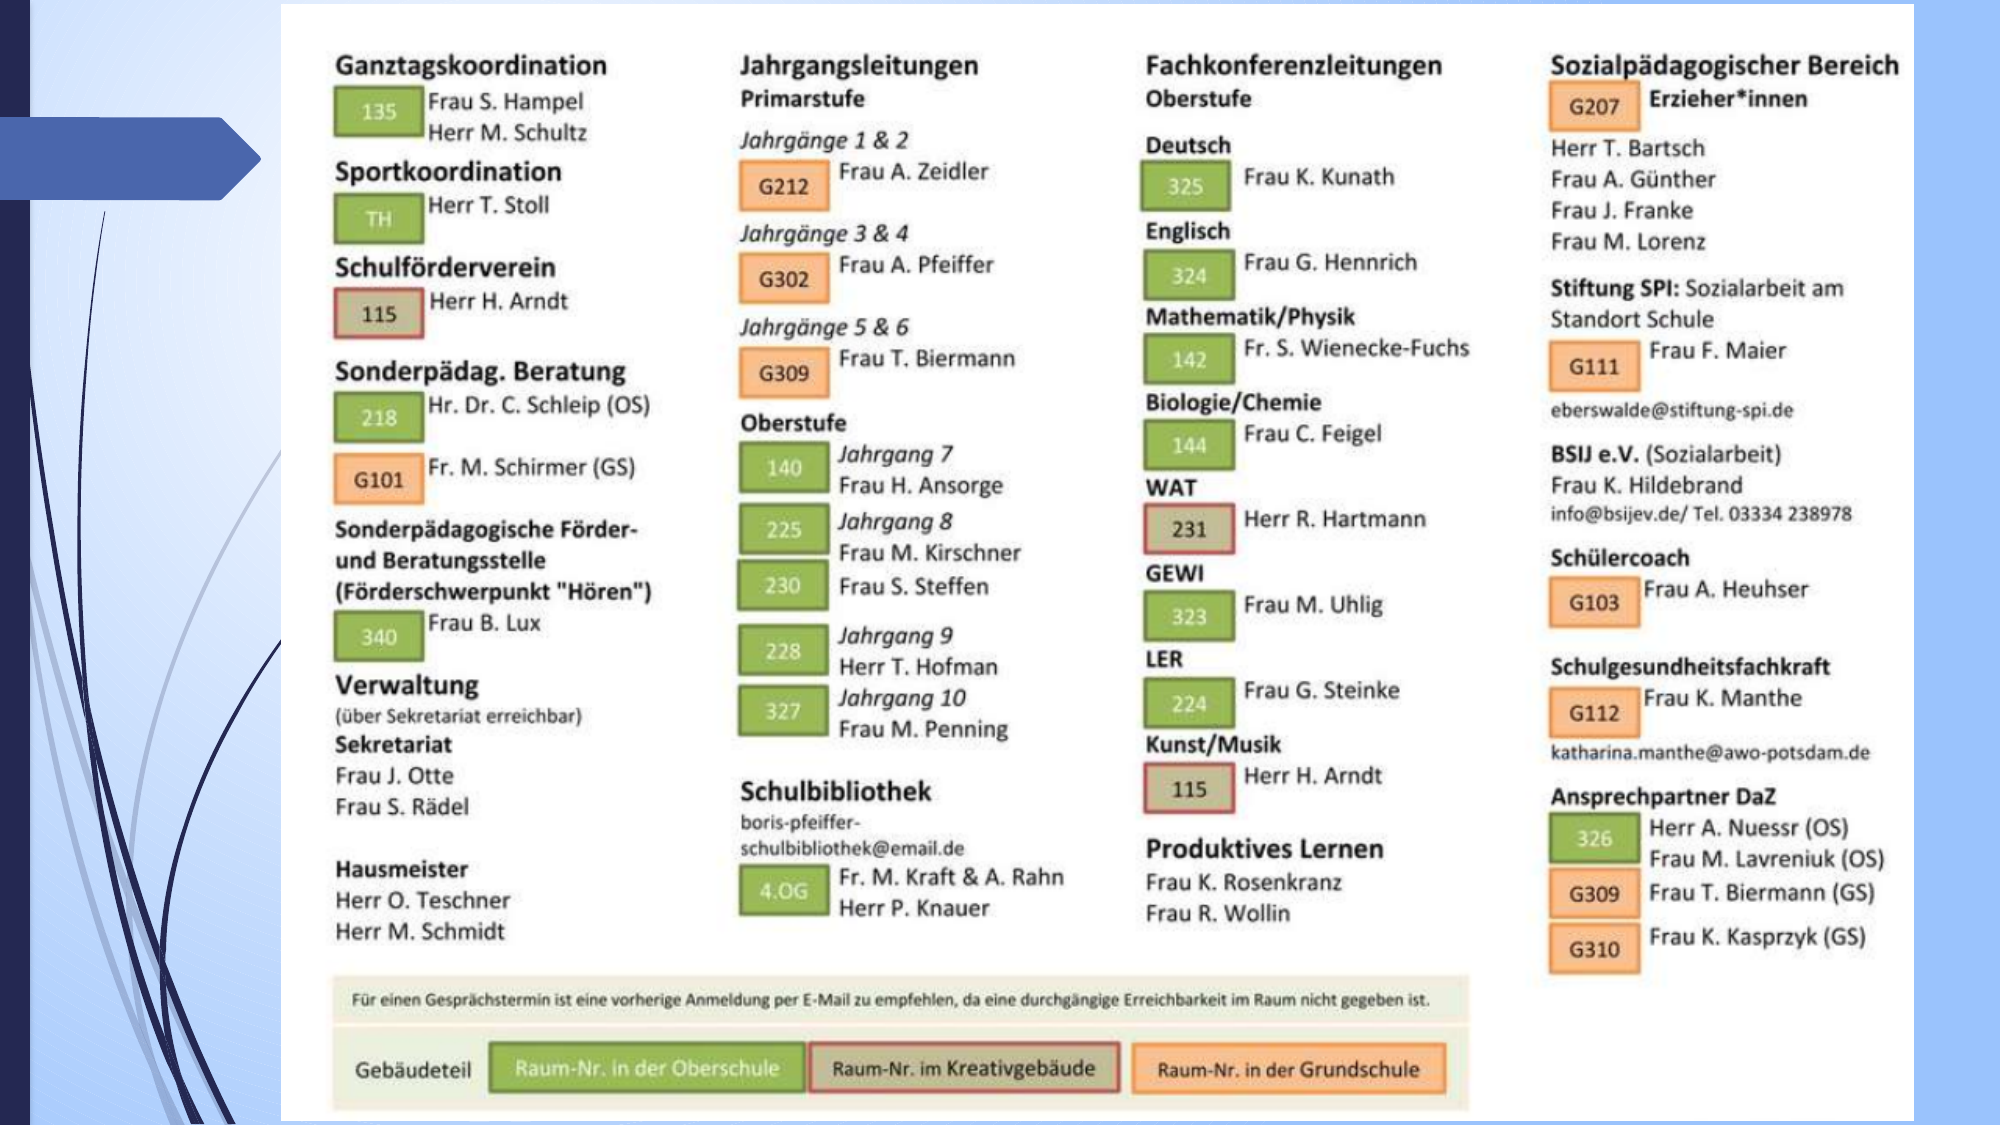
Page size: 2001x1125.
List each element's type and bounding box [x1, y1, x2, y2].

picture [280, 4, 1915, 1121]
